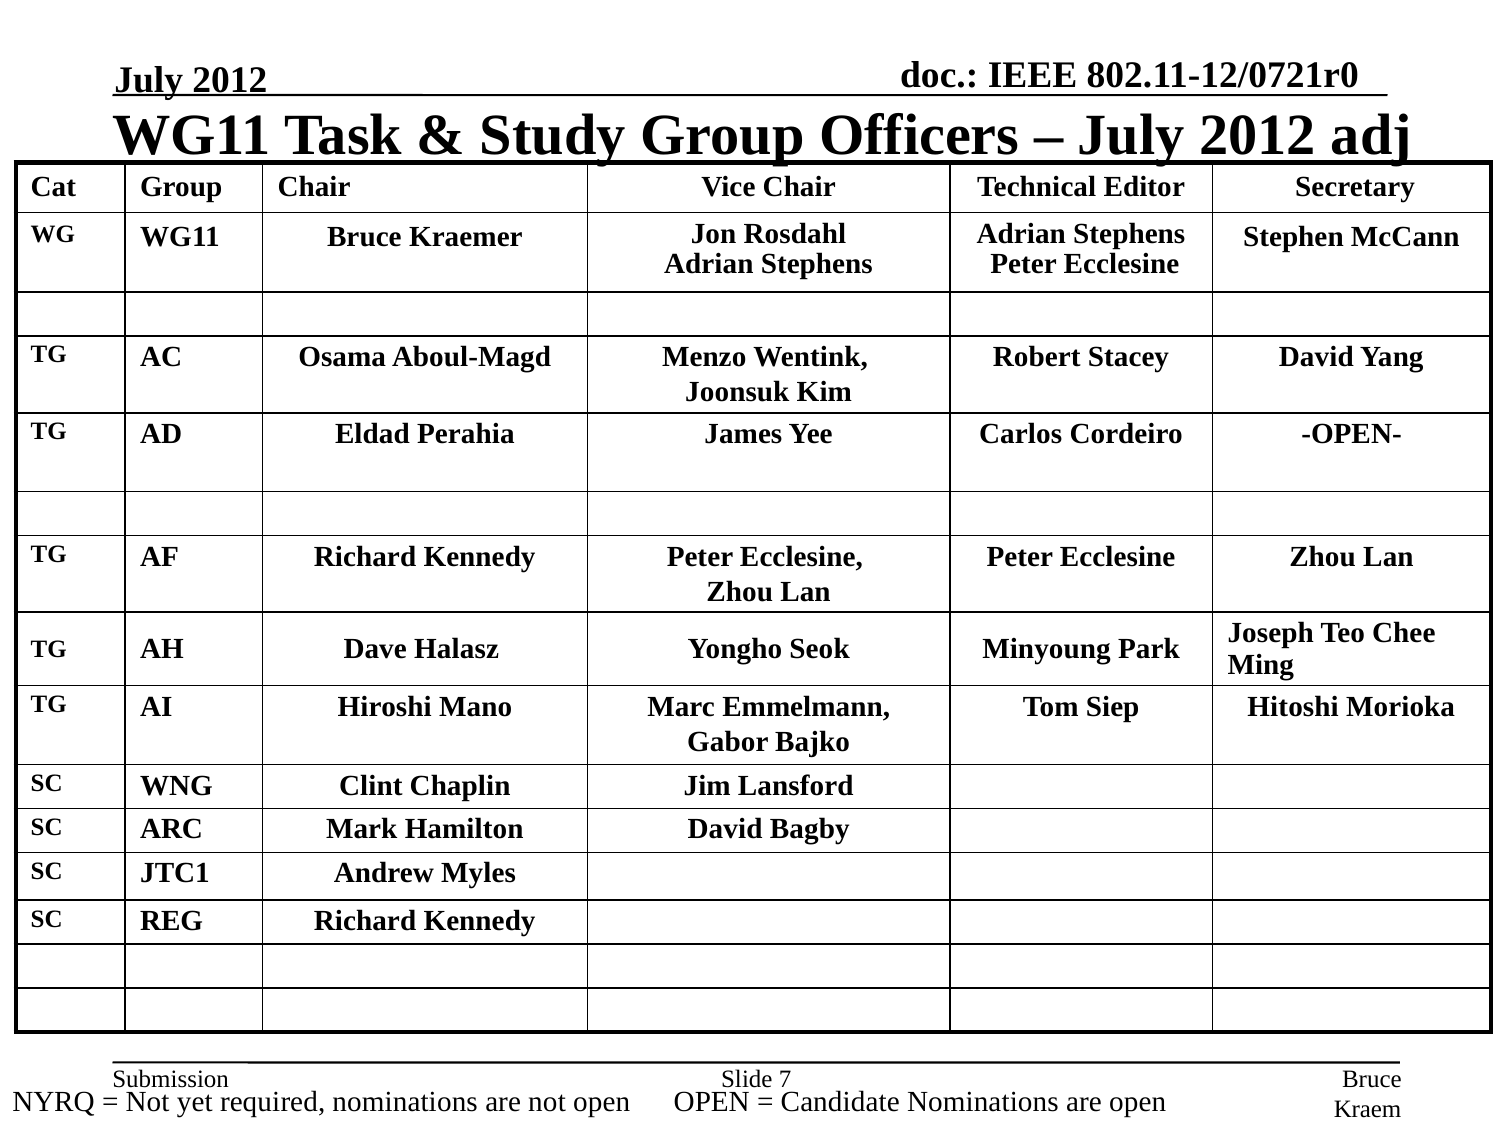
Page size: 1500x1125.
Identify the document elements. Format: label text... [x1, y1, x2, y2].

table_cell [126, 293, 262, 335]
table_cell [263, 492, 587, 535]
table_cell Clint Chaplin [263, 765, 587, 808]
table_header Vice Chair [588, 165, 949, 212]
table_cell Dave Halasz [263, 613, 587, 685]
table_cell [1213, 293, 1489, 335]
table_cell WNG [126, 765, 262, 808]
table_cell TG [18, 686, 124, 764]
table_cell [951, 945, 1212, 987]
table_cell [588, 293, 949, 335]
table_cell SC [18, 809, 124, 852]
table_cell [18, 492, 124, 535]
table_cell Yongho Seok [588, 613, 949, 685]
table_cell SC [18, 853, 124, 899]
table_cell [588, 901, 949, 943]
table_cell -OPEN- [1213, 414, 1489, 491]
table_cell Zhou Lan [1213, 536, 1489, 611]
table_cell AF [126, 536, 262, 611]
table_cell SC [18, 765, 124, 808]
table_cell Andrew Myles [263, 853, 587, 899]
table_cell [951, 853, 1212, 899]
table_cell [951, 989, 1212, 1030]
table_cell Eldad Perahia [263, 414, 587, 491]
table_cell [126, 989, 262, 1030]
table_cell SC [18, 901, 124, 943]
table_cell [588, 853, 949, 899]
table_cell [588, 492, 949, 535]
table_cell David Yang [1213, 337, 1489, 412]
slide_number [114, 54, 269, 99]
table_cell TG [18, 536, 124, 611]
table_cell [1213, 765, 1489, 808]
table_cell [951, 765, 1212, 808]
table_cell [126, 945, 262, 987]
table_cell [951, 901, 1212, 943]
table_cell [18, 989, 124, 1030]
table_cell Hitoshi Morioka [1213, 686, 1489, 764]
table_cell [951, 492, 1212, 535]
table_cell ARC [126, 809, 262, 852]
table_cell Richard Kennedy [263, 536, 587, 611]
table_cell Hiroshi Mano [263, 686, 587, 764]
table_cell [588, 989, 949, 1030]
table_cell AC [126, 337, 262, 412]
table_cell Peter Ecclesine, Zhou Lan [588, 536, 949, 611]
table_cell Joseph Teo Chee Ming [1213, 613, 1489, 685]
table_cell Adrian Stephens Peter Ecclesine [951, 213, 1212, 291]
table_cell Carlos Cordeiro [951, 414, 1212, 491]
text_box NYRQ = Not yet required, nominations are not open OPEN = Candidate Nominations are open [0, 1074, 1183, 1125]
table_cell TG [18, 414, 124, 491]
table_cell TG [18, 613, 124, 685]
table_cell REG [126, 901, 262, 943]
table_header Secretary [1213, 165, 1489, 212]
title WG11 Task & Study Group Officers – July 2012 adj [24, 99, 1500, 163]
table_cell TG [18, 337, 124, 412]
table_cell WG [18, 213, 124, 291]
table_cell Bruce Kraemer [263, 213, 587, 291]
table_cell Robert Stacey [951, 337, 1212, 412]
table_header Cat [18, 165, 124, 212]
table_cell [1213, 901, 1489, 943]
table_cell Richard Kennedy [263, 901, 587, 943]
table_cell [126, 492, 262, 535]
table_cell Peter Ecclesine [951, 536, 1212, 611]
table_cell Mark Hamilton [263, 809, 587, 852]
table_cell [1213, 945, 1489, 987]
table_cell Jon Rosdahl Adrian Stephens [588, 213, 949, 291]
table_header Technical Editor [951, 165, 1212, 212]
table_cell [1213, 853, 1489, 899]
table_cell Osama Aboul-Magd [263, 337, 587, 412]
table_cell [18, 945, 124, 987]
table_cell Tom Siep [951, 686, 1212, 764]
table_cell JTC1 [126, 853, 262, 899]
table_cell Stephen McCann [1213, 213, 1489, 291]
table_cell [951, 809, 1212, 852]
slide_number Slide 7 [712, 1062, 800, 1074]
table_cell Jim Lansford [588, 765, 949, 808]
table_cell AD [126, 414, 262, 491]
table_cell David Bagby [588, 809, 949, 852]
footer Bruce Kraemer, Marvell [1325, 1062, 1402, 1093]
table_cell Marc Emmelmann, Gabor Bajko [588, 686, 949, 764]
table_cell [263, 945, 587, 987]
table_header Group [126, 165, 262, 212]
table_cell Menzo Wentink, Joonsuk Kim [588, 337, 949, 412]
table_cell [263, 293, 587, 335]
table_cell [1213, 809, 1489, 852]
table_cell AH [126, 613, 262, 685]
table_cell [1213, 989, 1489, 1030]
table_cell WG11 [126, 213, 262, 291]
table_cell [263, 989, 587, 1030]
table_cell [588, 945, 949, 987]
table_cell Minyoung Park [951, 613, 1212, 685]
table_cell AI [126, 686, 262, 764]
table_cell [1213, 492, 1489, 535]
table_cell [951, 293, 1212, 335]
table_cell James Yee [588, 414, 949, 491]
table_cell [18, 293, 124, 335]
table_header Chair [263, 165, 587, 212]
